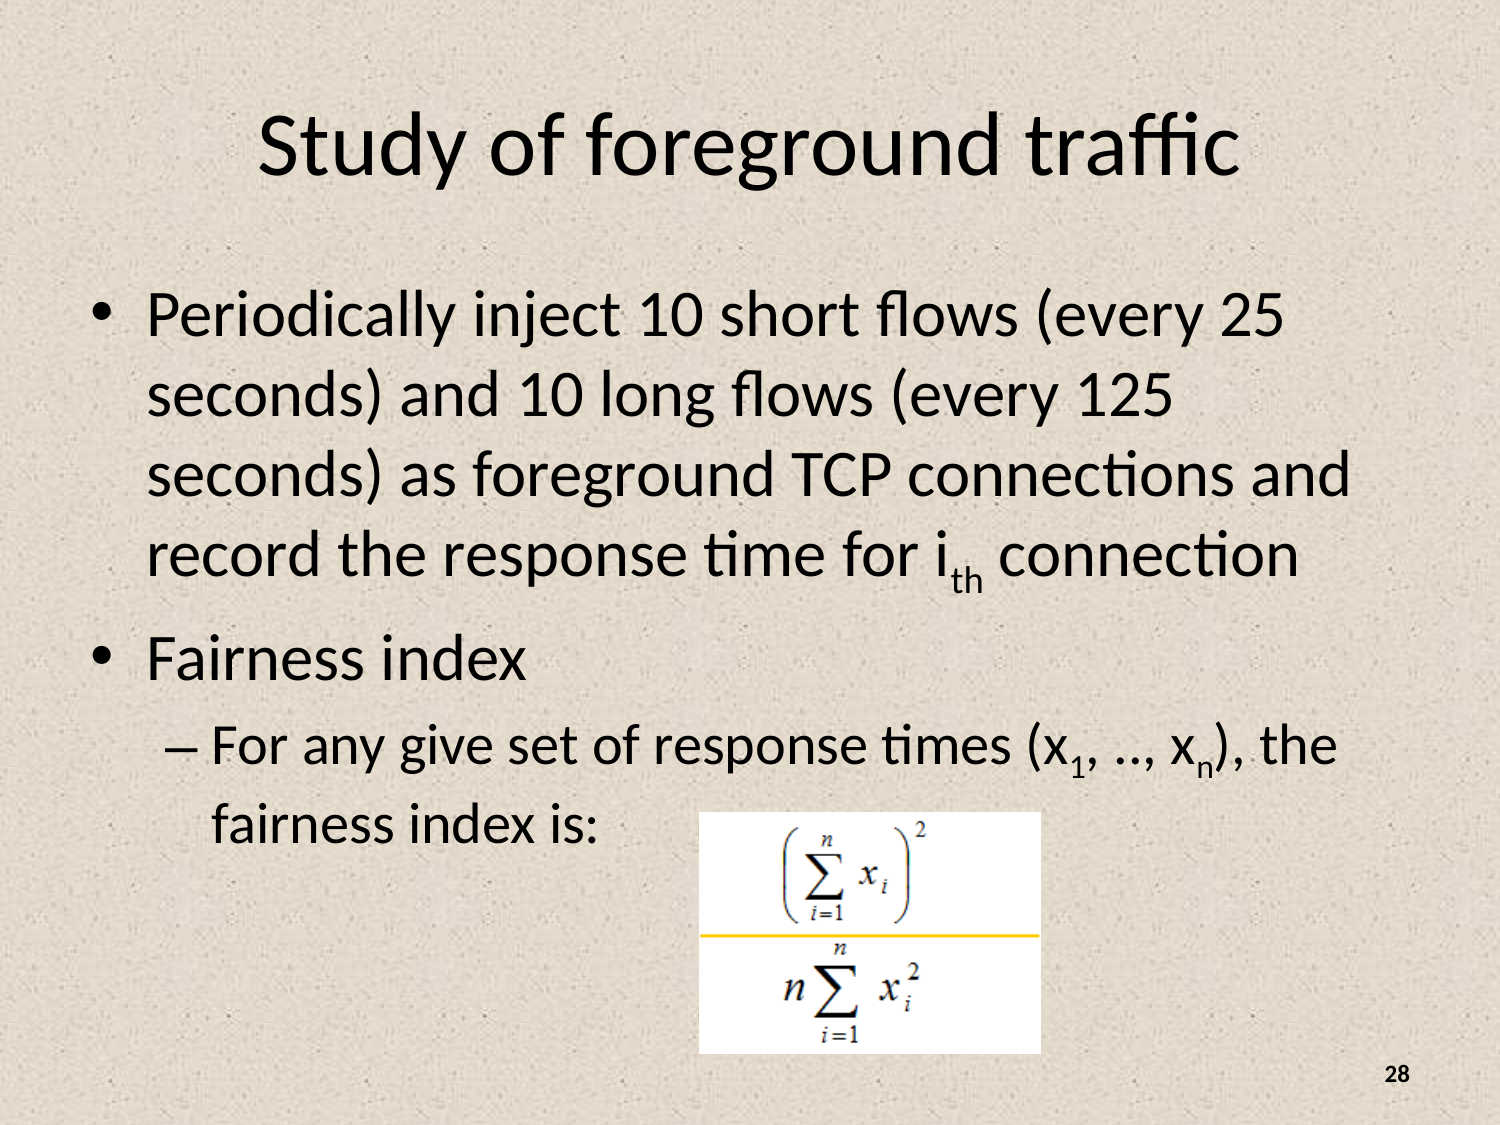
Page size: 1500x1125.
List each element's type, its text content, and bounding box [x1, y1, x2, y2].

slide_number 28 [1074, 1042, 1425, 1103]
picture [0, 0, 1500, 1125]
list Periodically inject 10 short flows (every 25 seconds) and 10 long flows (every 125 seconds) as foreground TCP connections and record the response time for ith connection Fairness index For any give set of response times (x1, .., xn), the fairness index is: [75, 262, 1425, 950]
title Study of foreground traffic [75, 45, 1425, 233]
